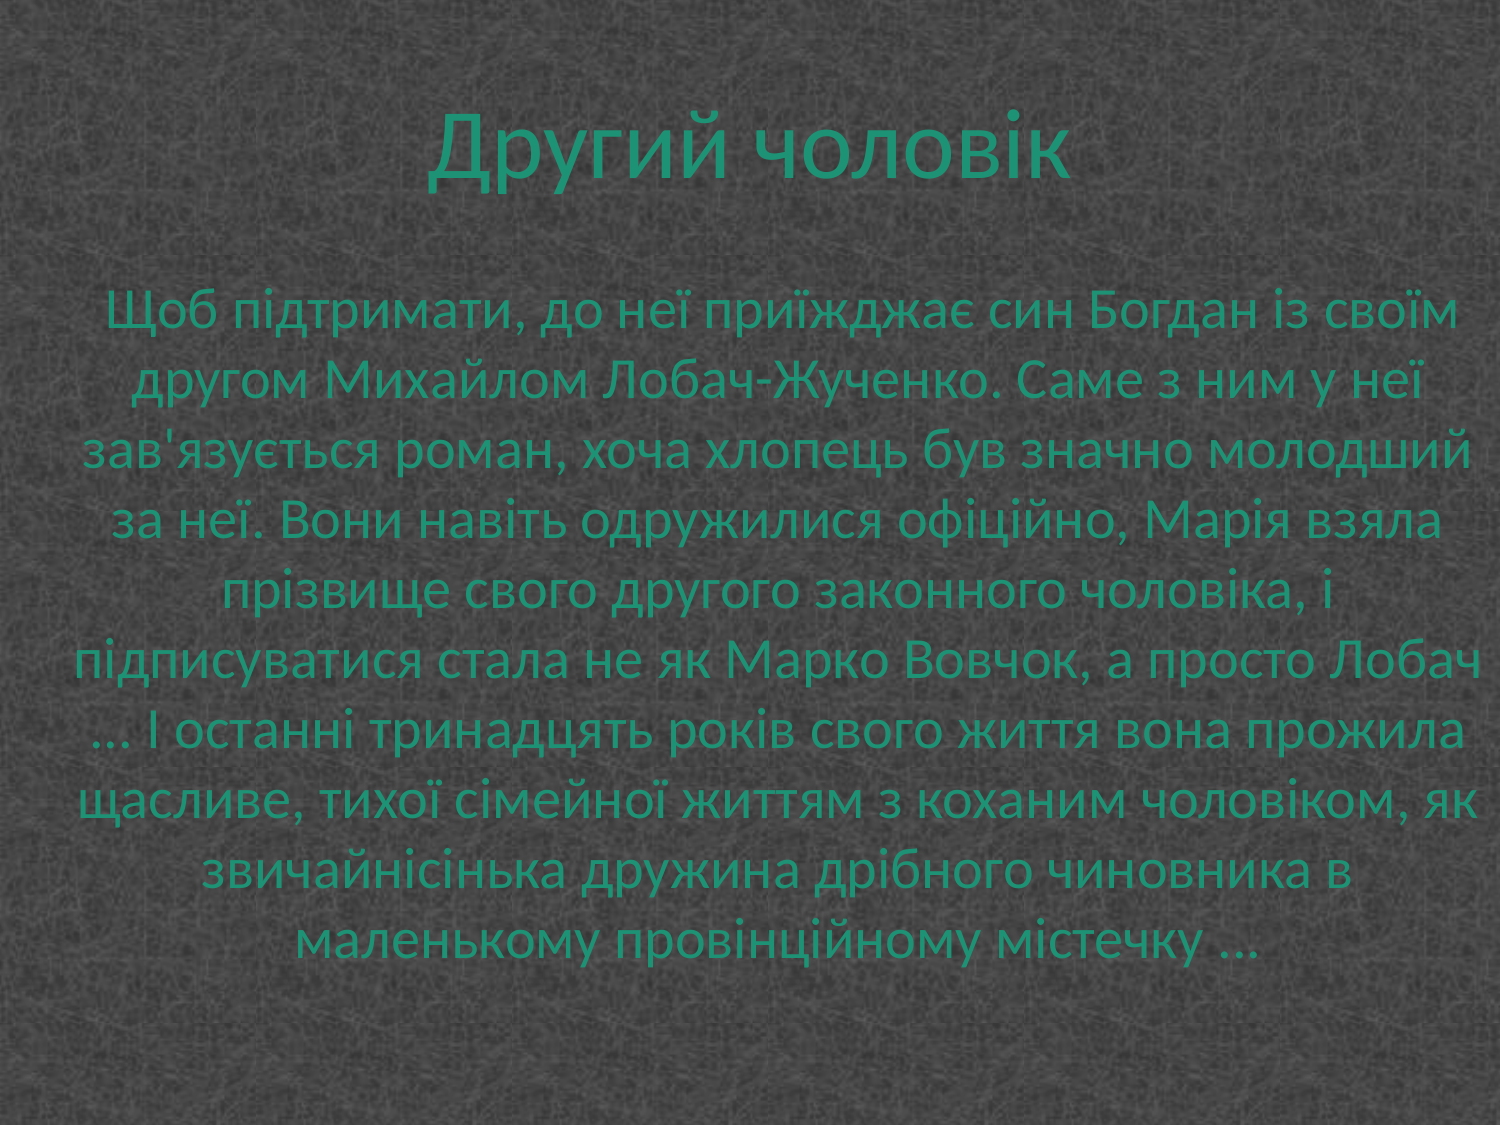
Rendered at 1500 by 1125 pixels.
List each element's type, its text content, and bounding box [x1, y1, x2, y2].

list Щоб підтримати, до неї приїжджає син Богдан із своїм другом Михайлом Лобач-Жученко. Саме з ним у неї зав'язується роман, хоча хлопець був значно молодший за неї. Вони навіть одружилися офіційно, Марія взяла прізвище свого другого законного чоловіка, і підписуватися стала не як Марко Вовчок, а просто Лобач ... І останні тринадцять років свого життя вона прожила щасливе, тихої сімейної життям з коханим чоловіком, як звичайнісінька дружина дрібного чиновника в маленькому провінційному містечку ... [0, 262, 1500, 1125]
title Другий чоловік [75, 45, 1425, 233]
